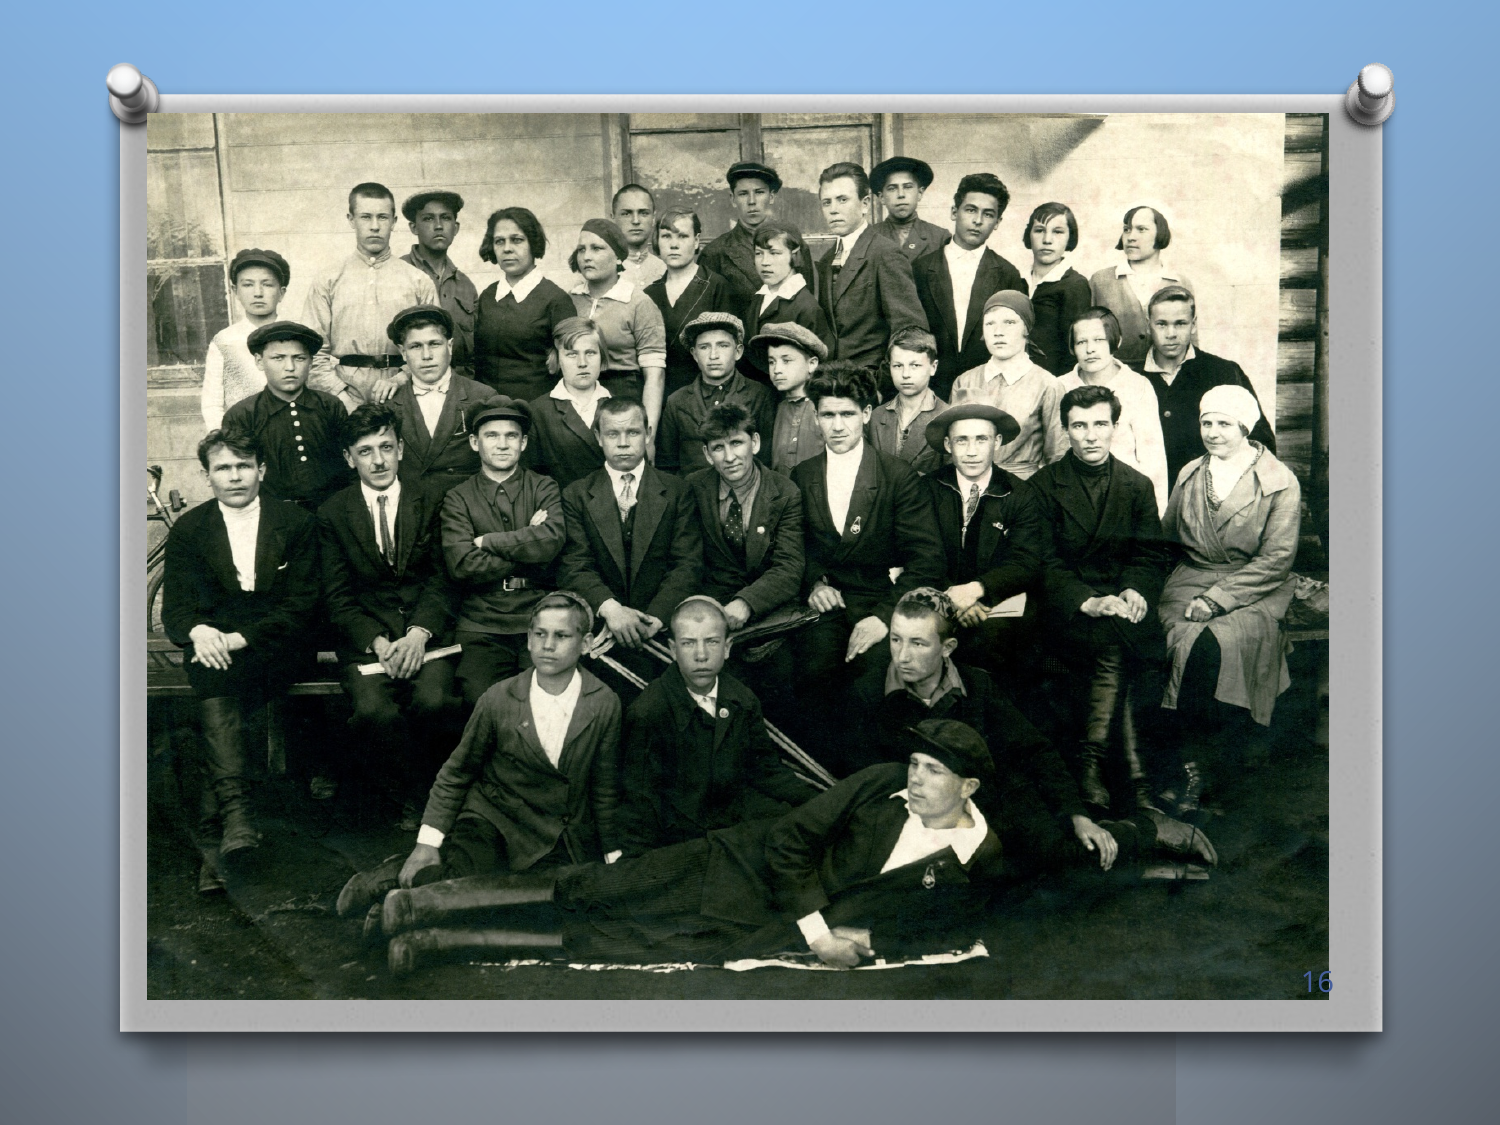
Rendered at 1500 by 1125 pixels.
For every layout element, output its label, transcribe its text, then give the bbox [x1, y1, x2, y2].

slide_number 16 [1258, 952, 1350, 1013]
picture [75, 30, 1329, 1000]
picture [1317, 35, 1439, 156]
